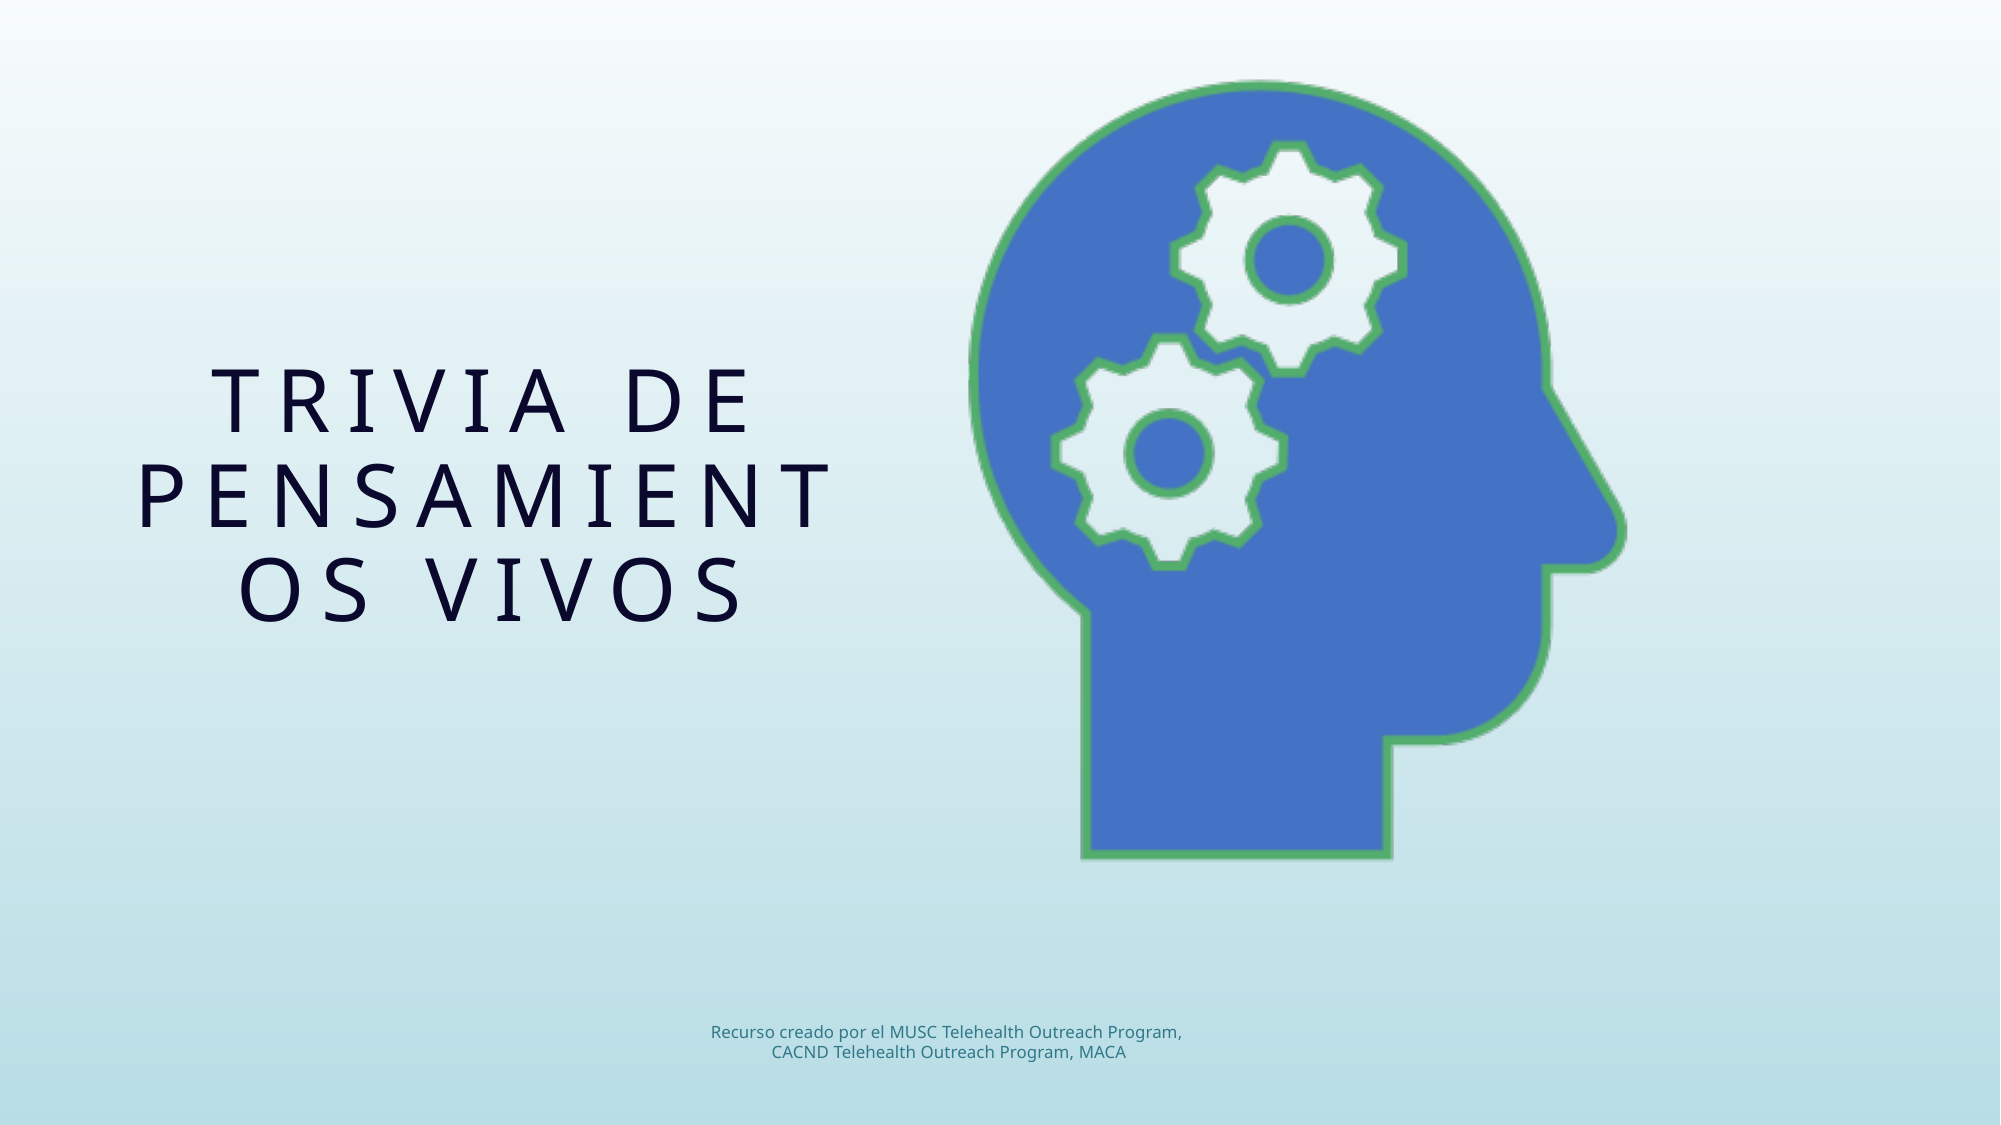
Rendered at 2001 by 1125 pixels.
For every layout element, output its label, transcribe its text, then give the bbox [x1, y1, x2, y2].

title TRIVIA DE PENSAMIENTOS VIVOS [104, 139, 841, 858]
picture [841, 32, 1756, 948]
footer Recurso creado por el MUSC Telehealth Outreach Program, CACND Telehealth Outreach Program, MACA [599, 1013, 1299, 1071]
